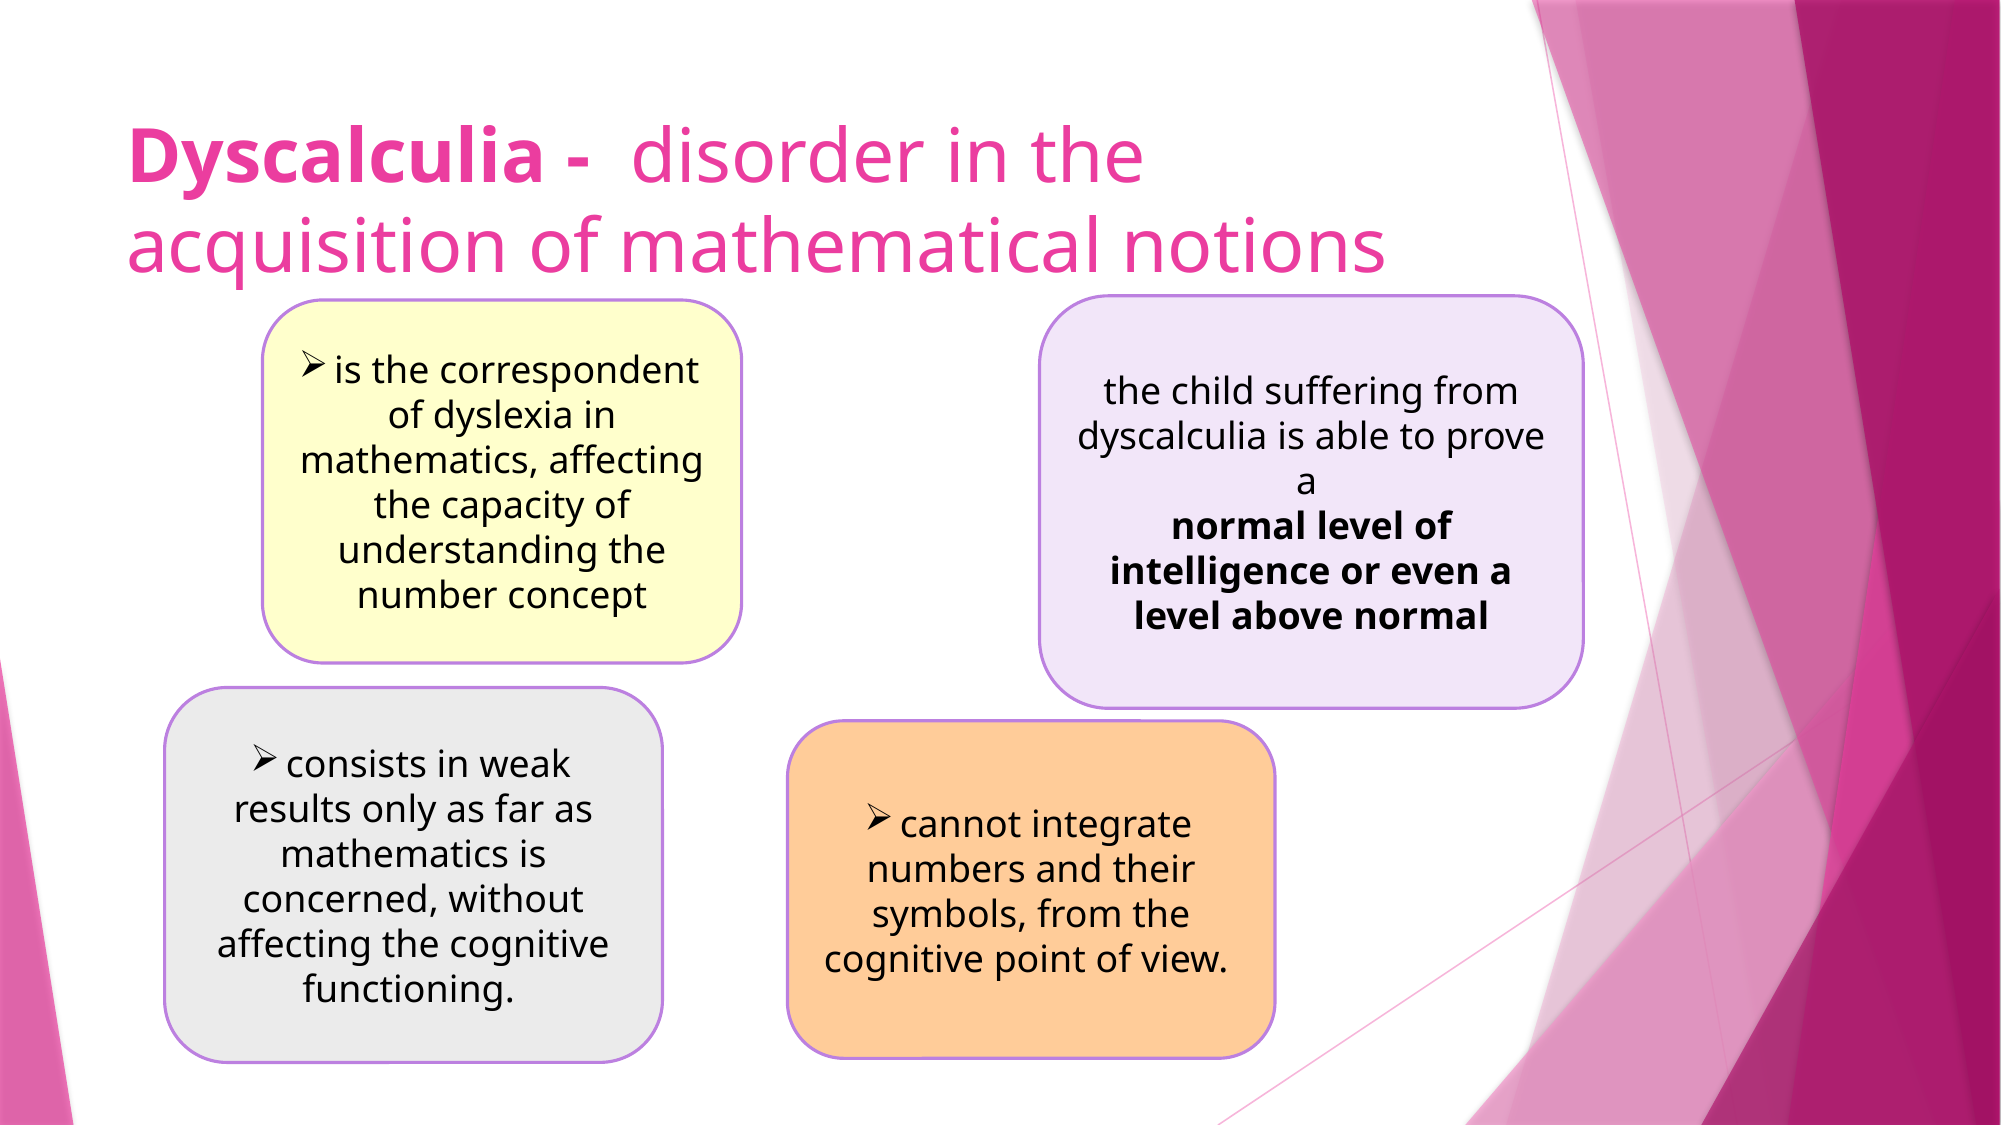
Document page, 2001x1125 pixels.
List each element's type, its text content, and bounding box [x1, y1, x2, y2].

title Dyscalculia - disorder in the acquisition of mathematical notions [111, 99, 1522, 317]
text_box consists in weak results only as far as mathematics is concerned, without affecting the cognitive functioning. [163, 685, 665, 1065]
text_box the child suffering from dyscalculia is able to prove a normal level of intelligence or even a level above normal [1037, 294, 1585, 710]
text_box is the correspondent of dyslexia in mathematics, affecting the capacity of understanding the number concept [260, 298, 744, 665]
text_box cannot integrate numbers and their symbols, from the cognitive point of view. [785, 719, 1277, 1060]
